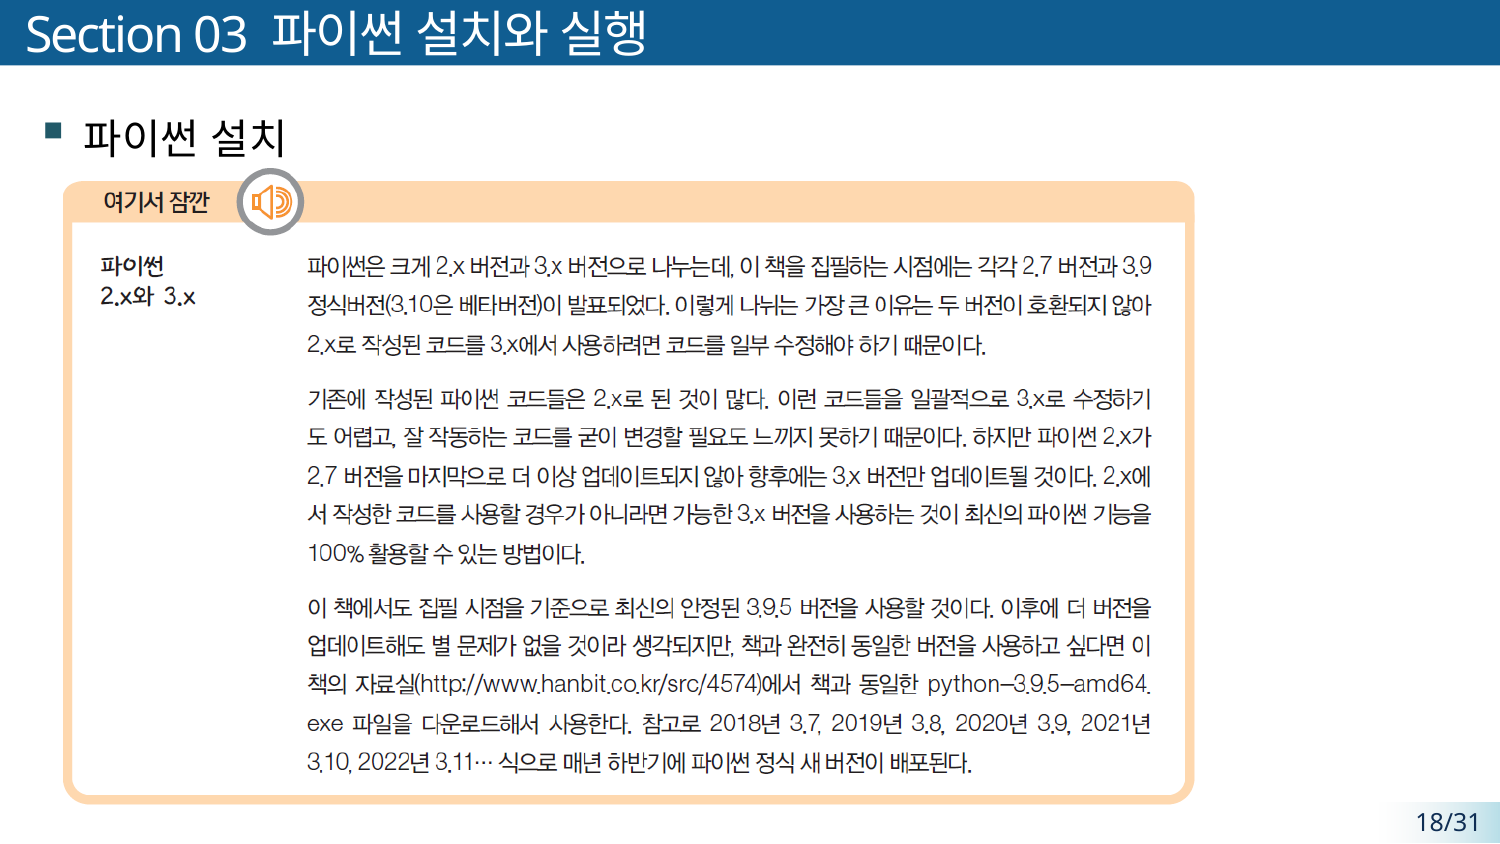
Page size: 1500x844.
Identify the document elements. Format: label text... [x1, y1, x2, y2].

list 파이썬 설치 [10, 95, 1481, 793]
picture [55, 163, 1201, 813]
title Section 03 파이썬 설치와 실행 [10, 3, 1288, 62]
